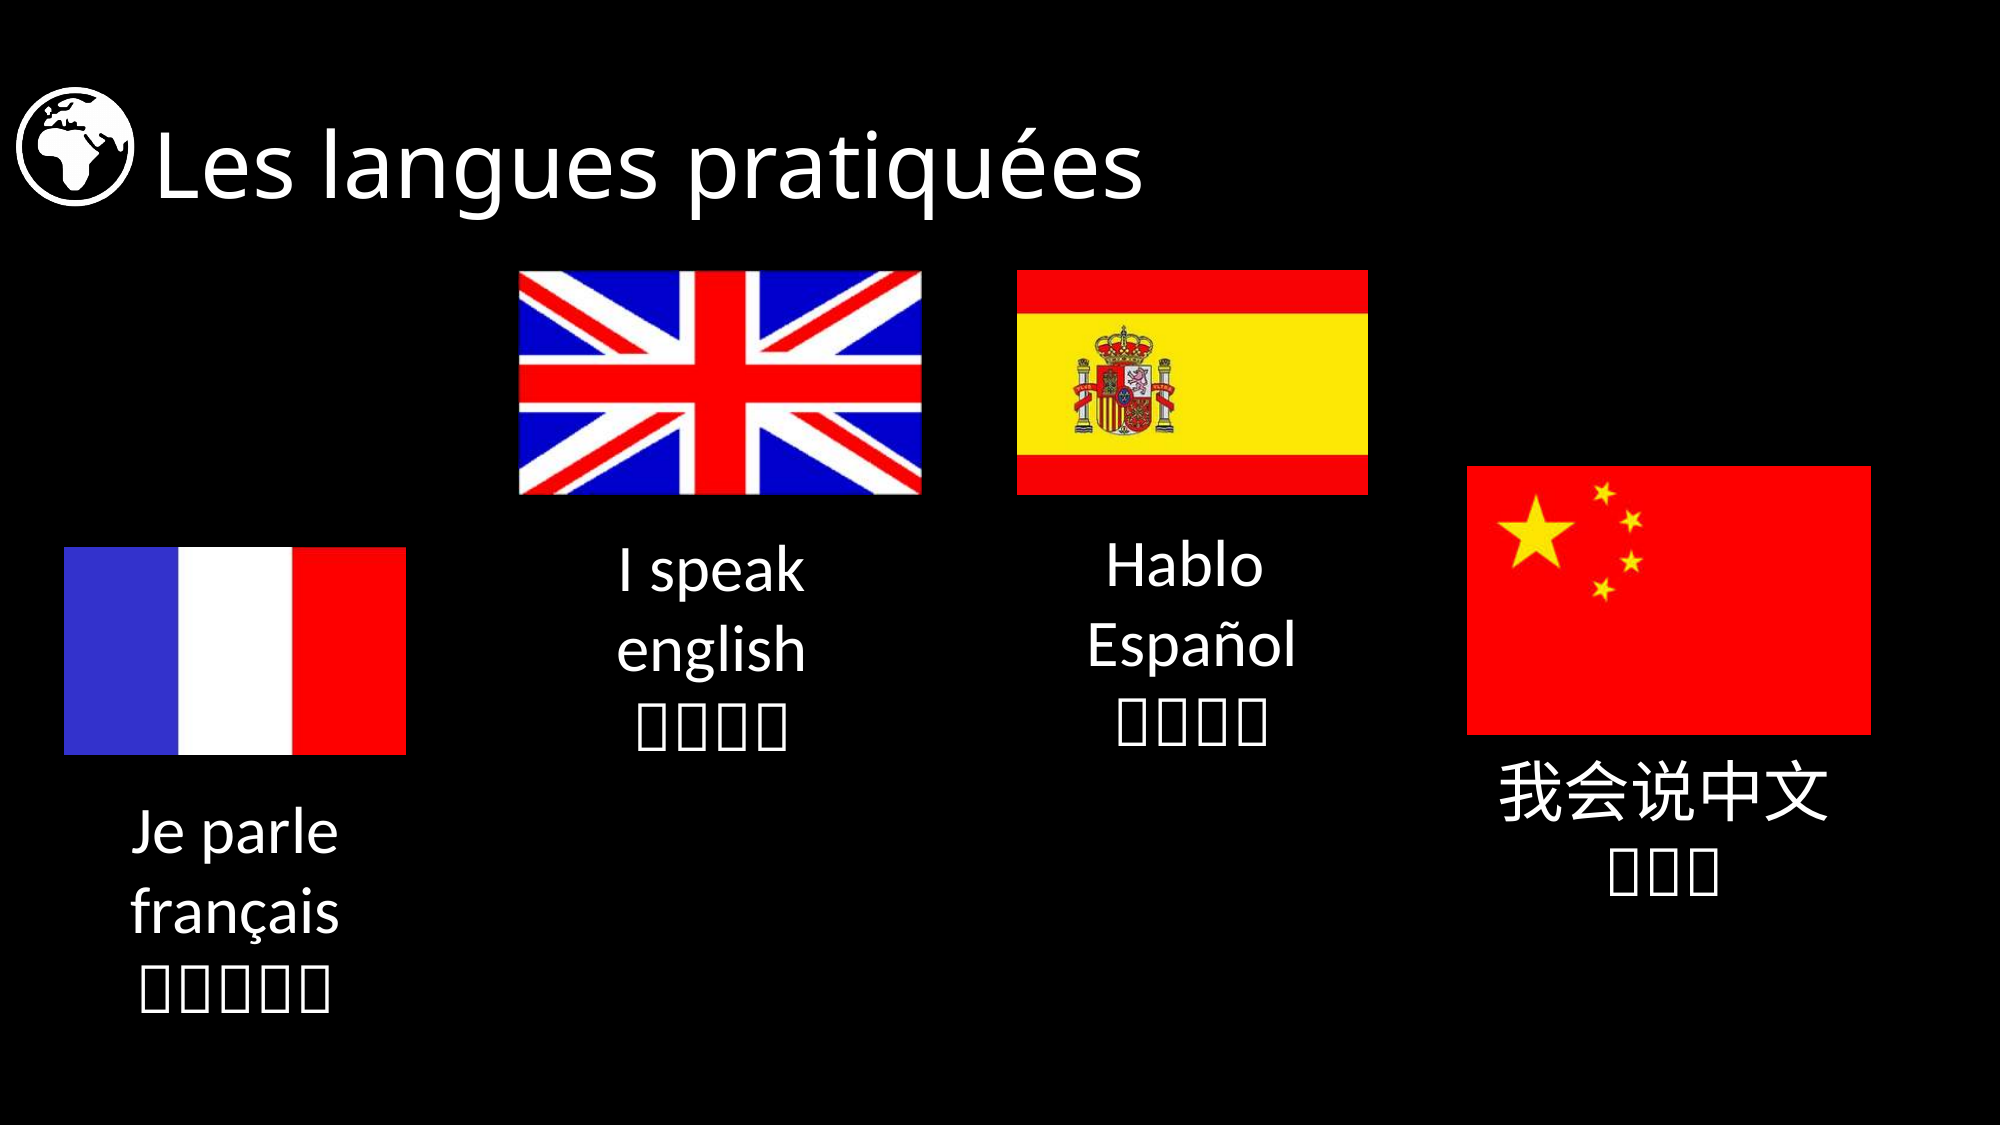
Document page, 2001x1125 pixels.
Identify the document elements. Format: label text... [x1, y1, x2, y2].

text_box 我会说中文  [1445, 742, 1883, 997]
picture [518, 270, 923, 495]
title Les langues pratiquées [137, 59, 1863, 278]
picture [64, 547, 406, 755]
text_box Hablo Español  [982, 512, 1403, 847]
text_box Je parle français  [25, 779, 446, 1035]
text_box I speak english  [502, 517, 922, 853]
picture [0, 71, 150, 222]
picture [1467, 466, 1871, 735]
picture [1017, 270, 1368, 495]
